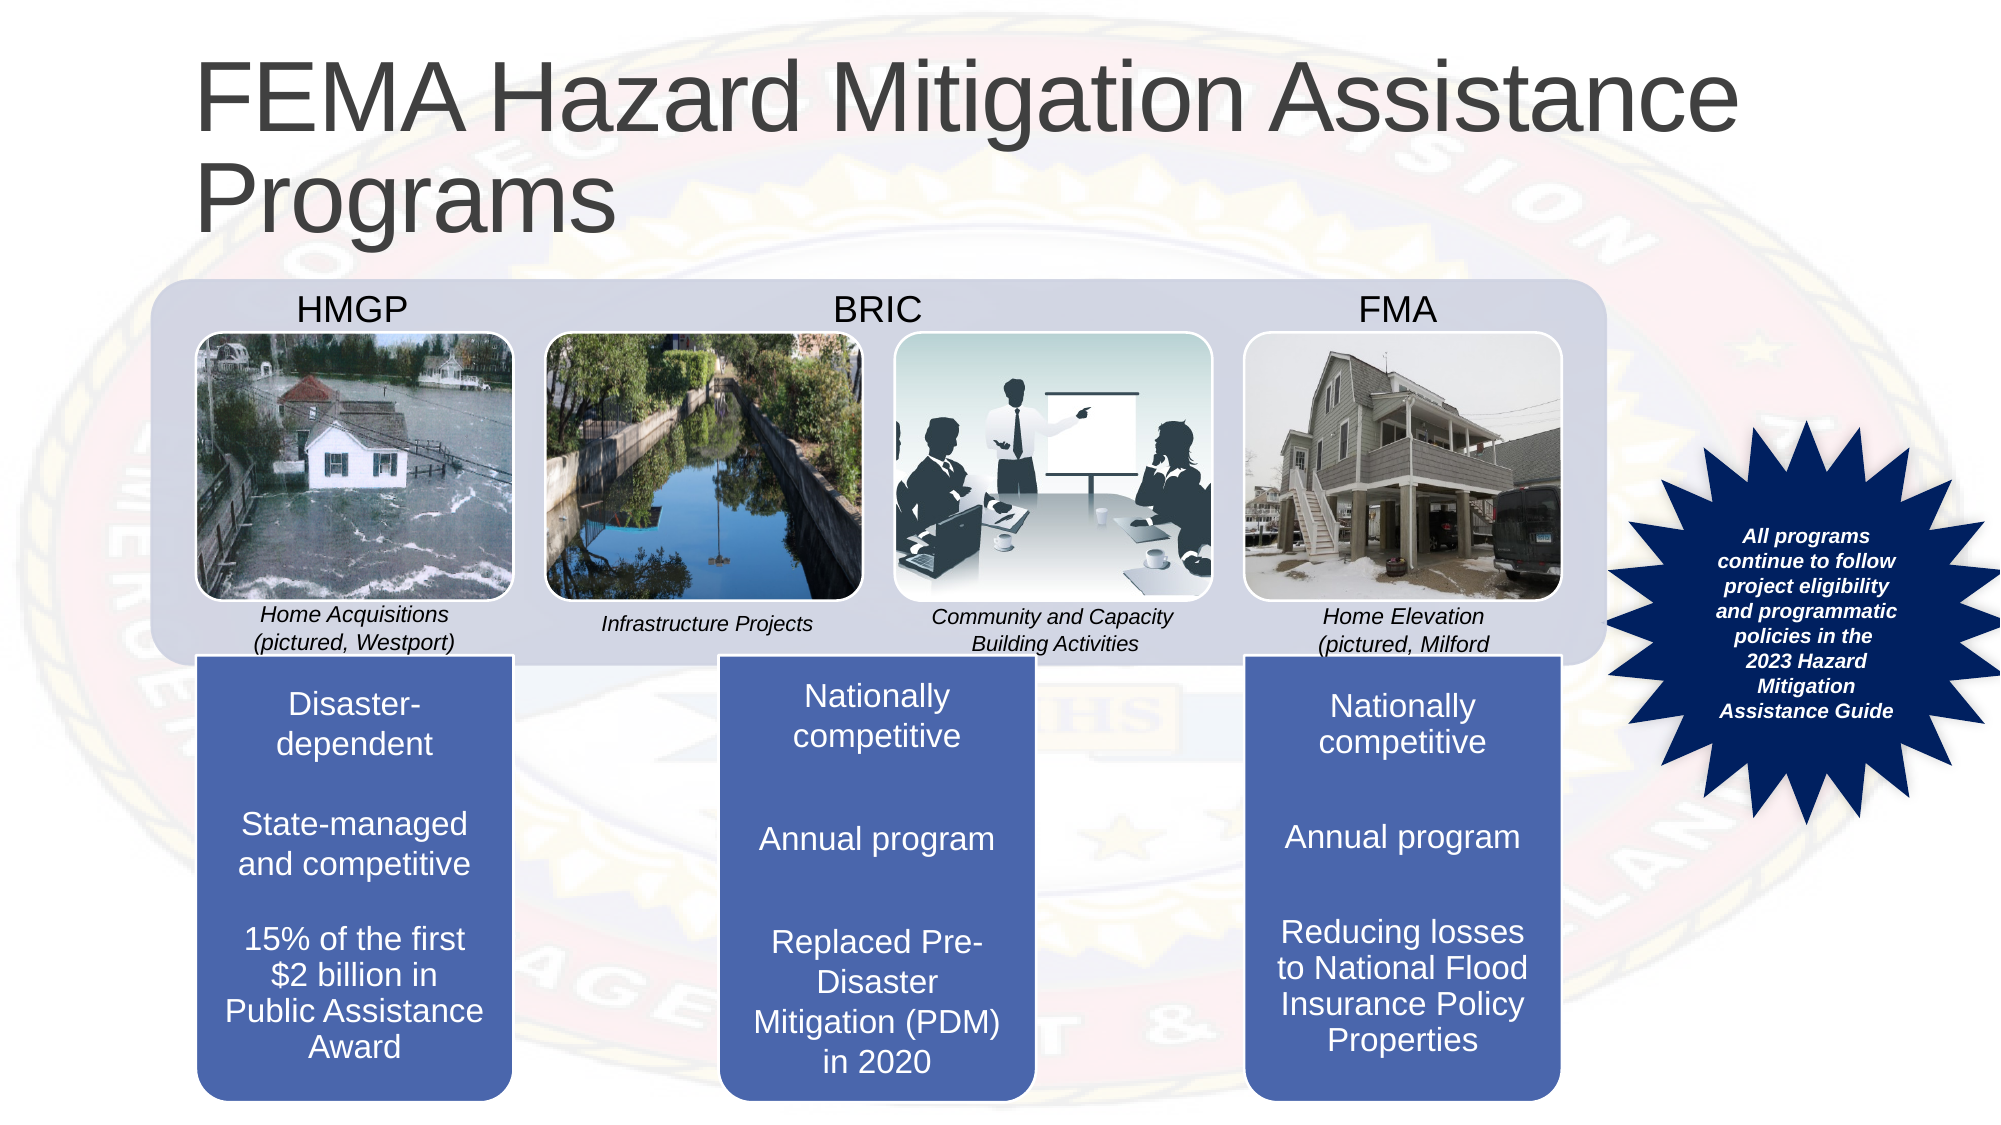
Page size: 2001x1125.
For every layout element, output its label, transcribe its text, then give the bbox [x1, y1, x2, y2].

text_box BRIC [668, 277, 1087, 281]
text_box All programs continue to follow project eligibility and programmatic policies in the 2023 Hazard Mitigation Assistance Guide [1615, 420, 2000, 826]
text_box HMGP [202, 277, 503, 281]
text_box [151, 284, 1607, 1099]
text_box FMA [1248, 277, 1548, 281]
title FEMA Hazard Mitigation Assistance Programs [178, 22, 1829, 261]
